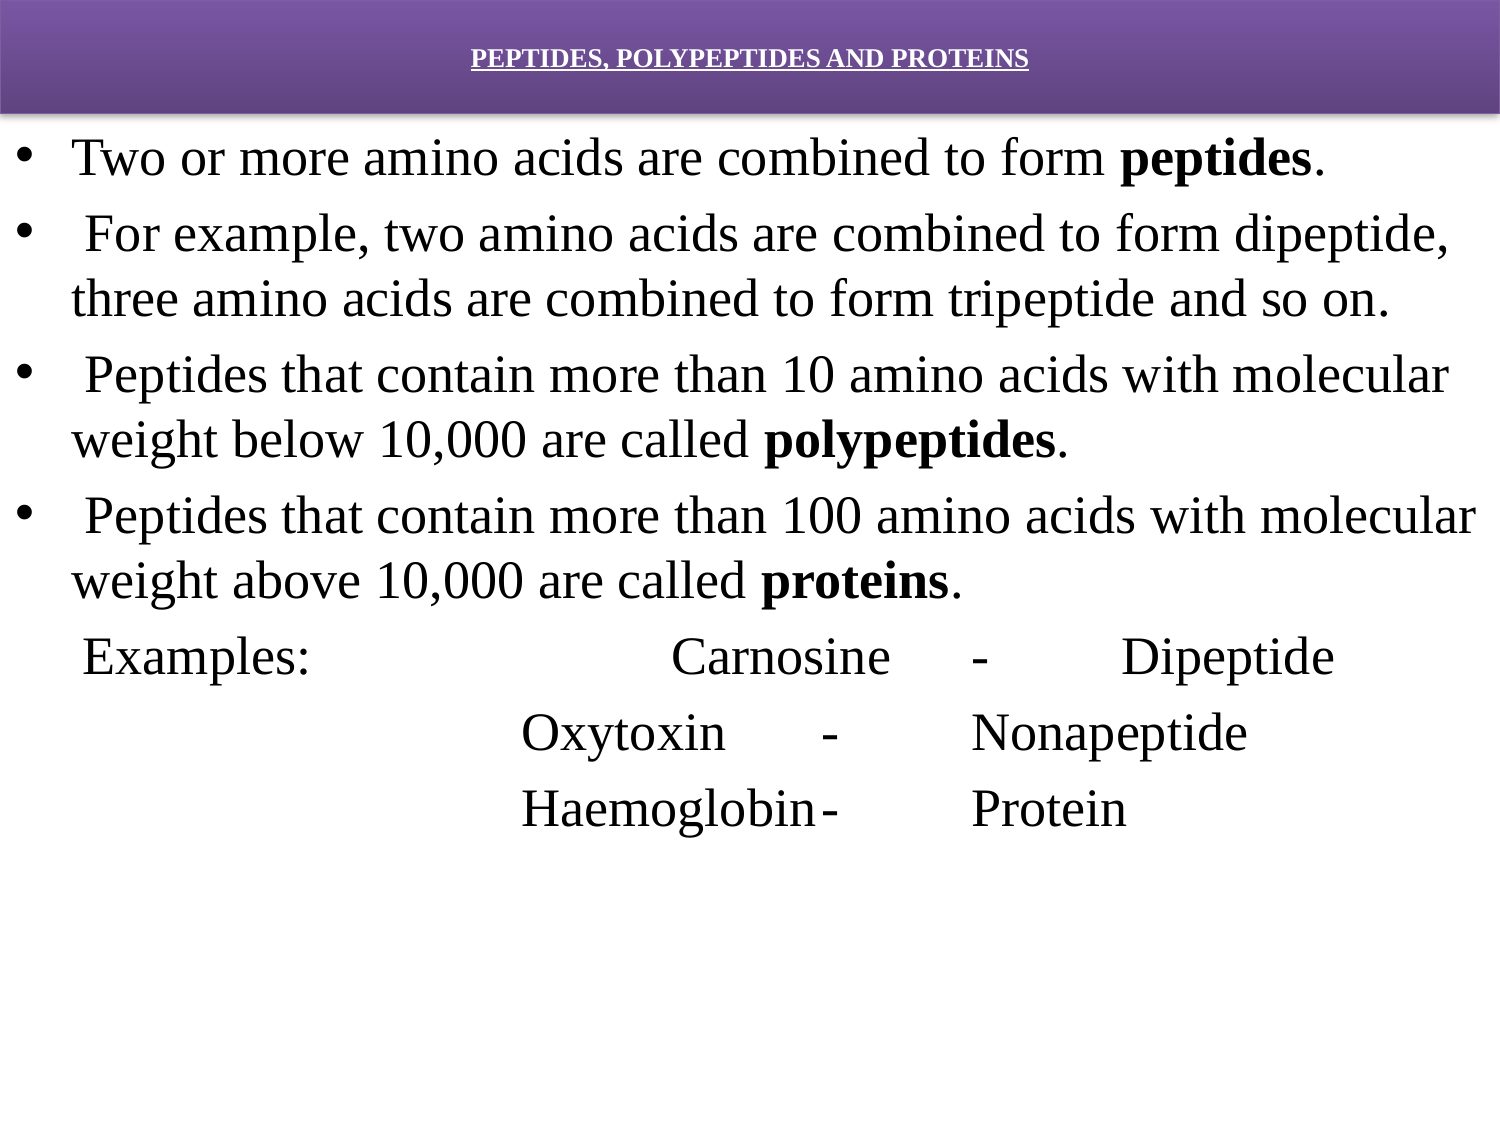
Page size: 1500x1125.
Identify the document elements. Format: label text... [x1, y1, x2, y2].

list Two or more amino acids are combined to form peptides. For example, two amino acids are combined to form dipeptide, three amino acids are combined to form tripeptide and so on. Peptides that contain more than 10 amino acids with molecular weight below 10,000 are called polypeptides. Peptides that contain more than 100 amino acids with molecular weight above 10,000 are called proteins. Examples: Carnosine - Dipeptide Oxytoxin - Nonapeptide Haemoglobin - Protein [0, 113, 1500, 1125]
title PEPTIDES, POLYPEPTIDES AND PROTEINS [0, 0, 1500, 113]
